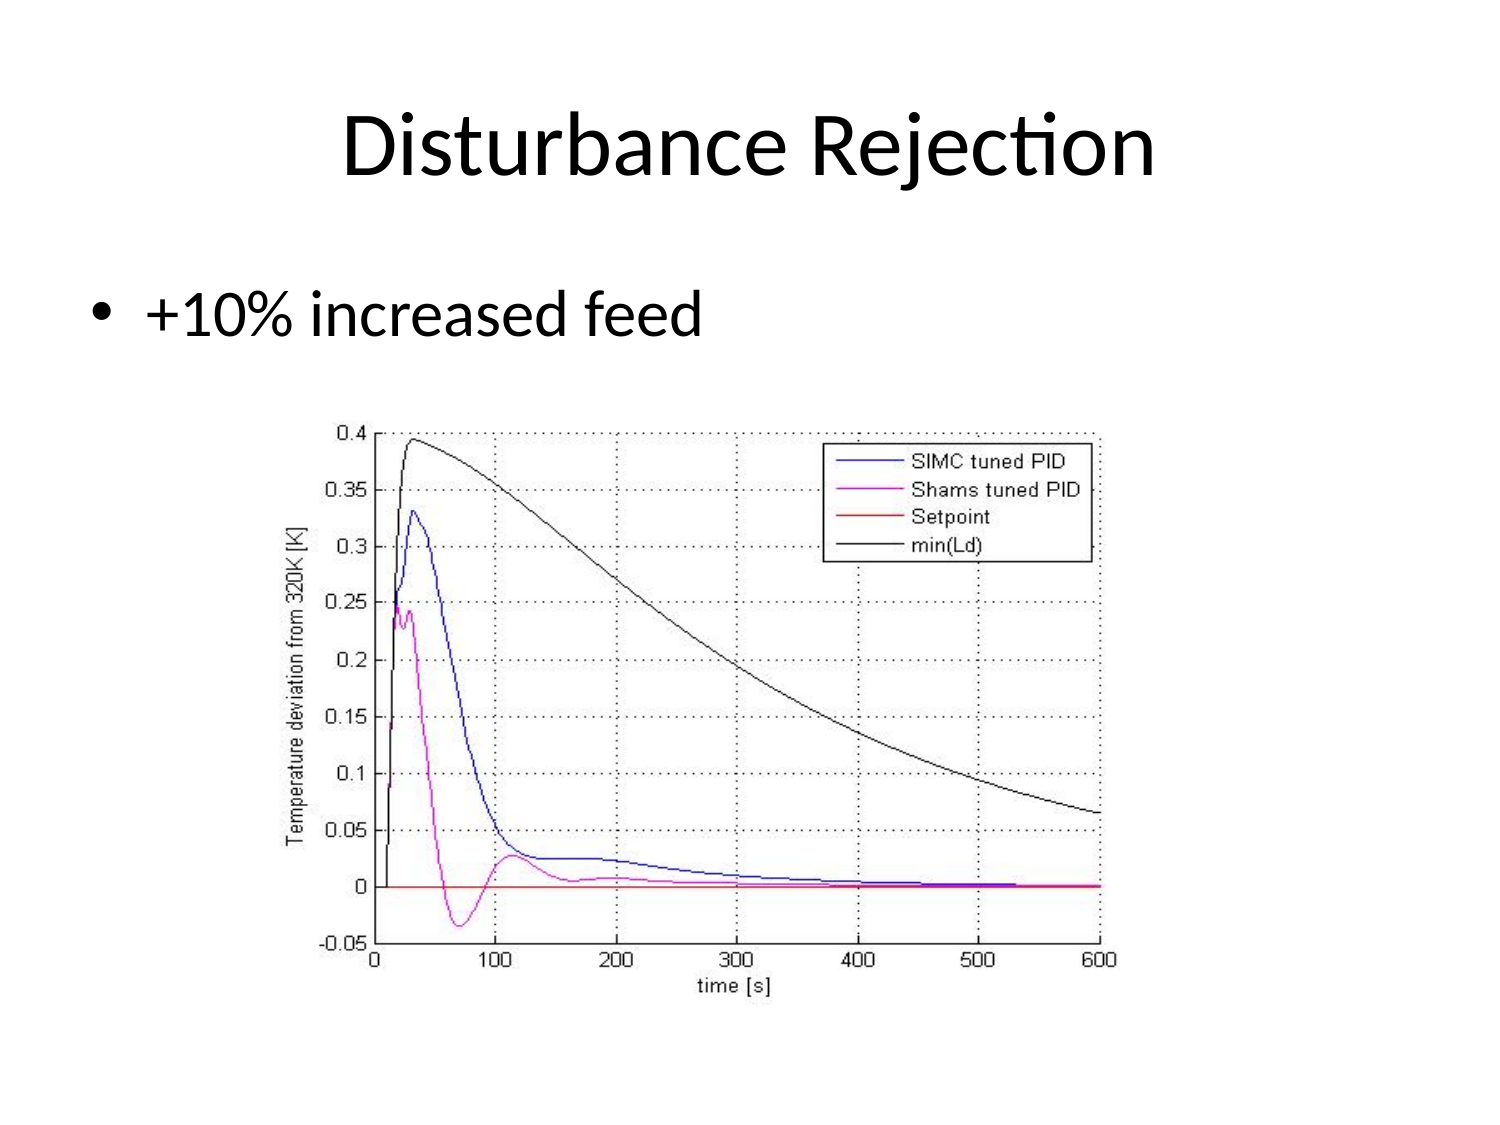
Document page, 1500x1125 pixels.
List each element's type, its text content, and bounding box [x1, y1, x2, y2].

picture [253, 385, 1188, 1012]
list +10% increased feed [75, 262, 1425, 1005]
title Disturbance Rejection [75, 45, 1425, 233]
